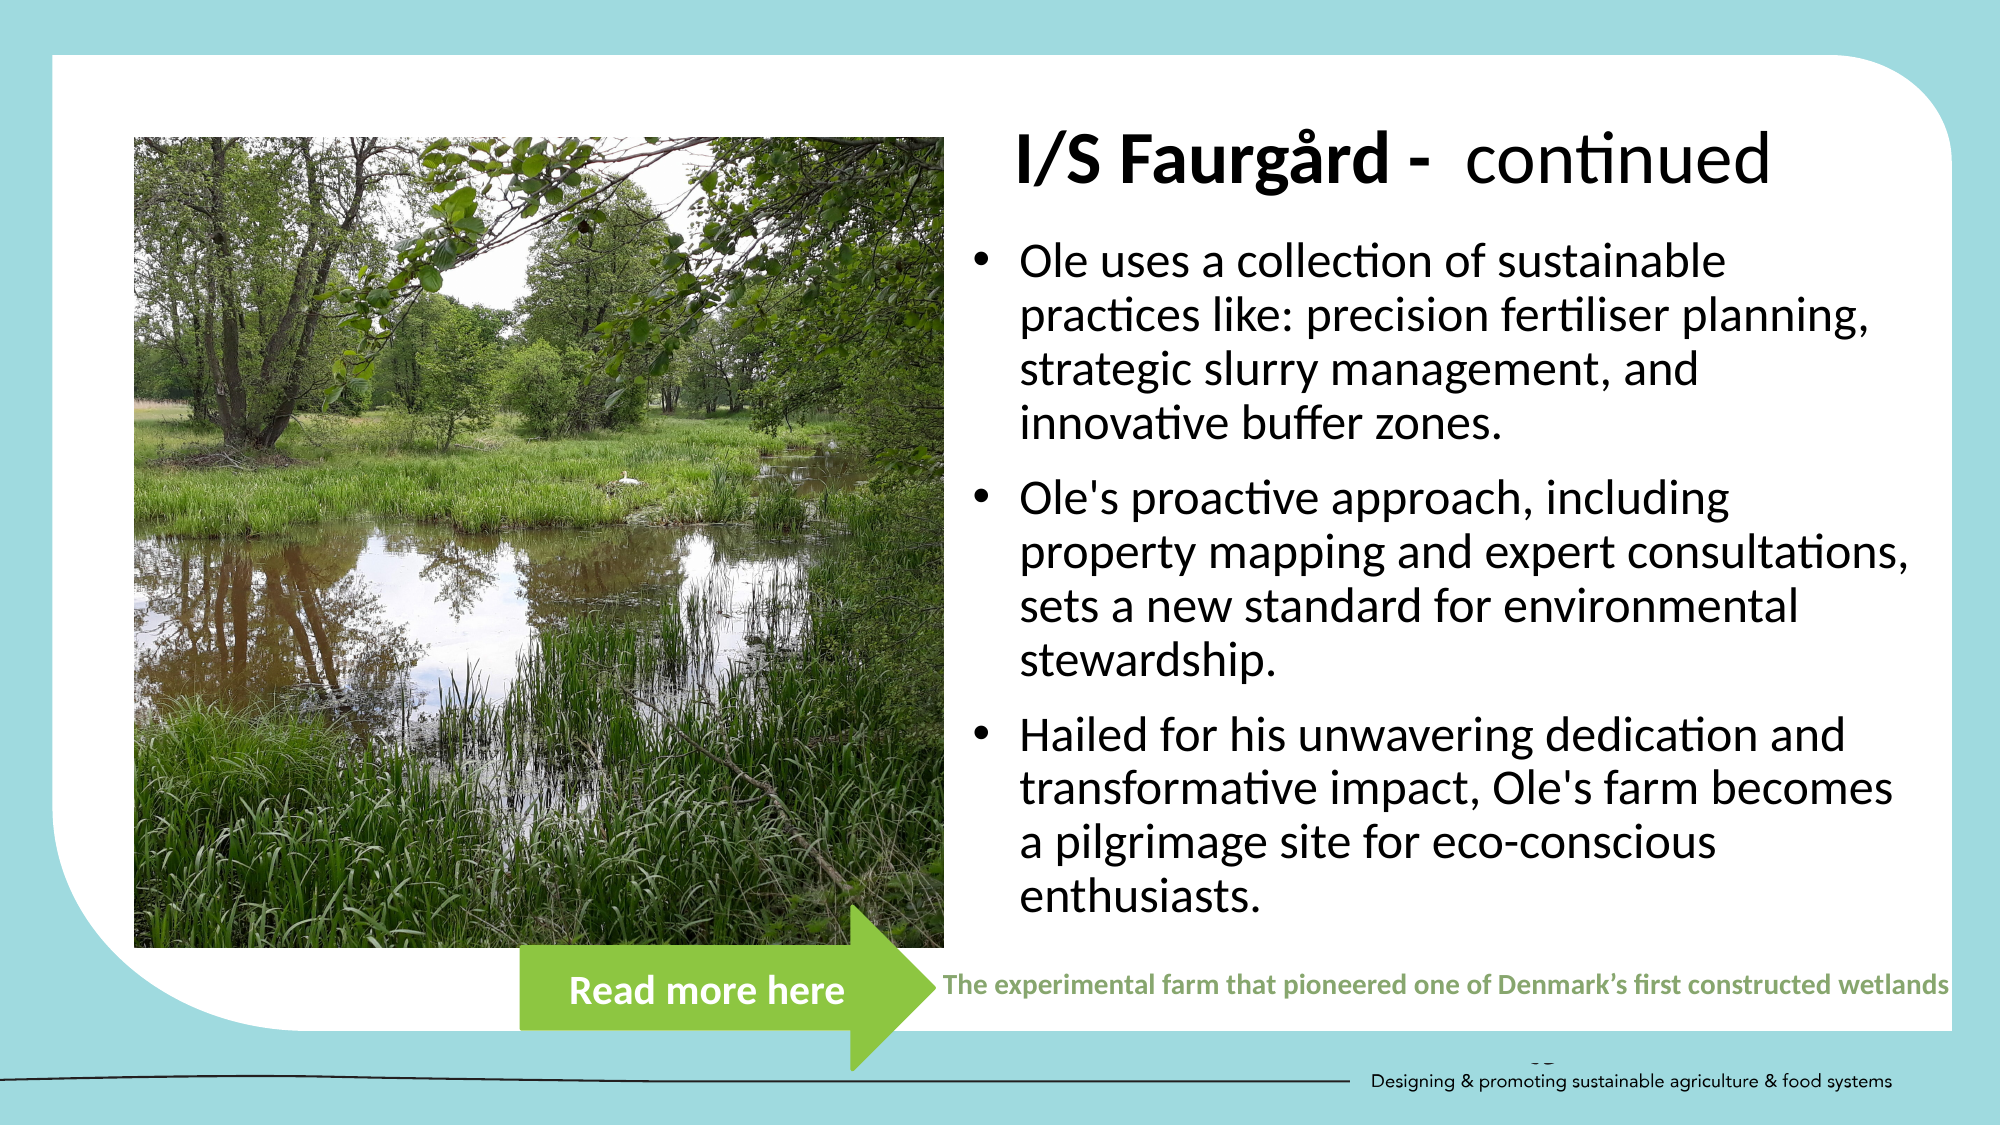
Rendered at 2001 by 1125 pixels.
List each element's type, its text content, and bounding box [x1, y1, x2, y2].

text_box I/S Faurgård - continued [999, 101, 2000, 206]
list Ole uses a collection of sustainable practices like: precision fertiliser planning, strategic slurry management, and innovative buffer zones. Ole's proactive approach, including property mapping and expert consultations, sets a new standard for environmental stewardship. Hailed for his unwavering dedication and transformative impact, Ole's farm becomes a pilgrimage site for eco-conscious enthusiasts. [957, 226, 1933, 859]
picture [1332, 1063, 1914, 1105]
picture [133, 137, 944, 948]
text_box Read more here [519, 956, 927, 1072]
text_box The experimental farm that pioneered one of Denmark’s first constructed wetlands [927, 957, 2000, 1008]
